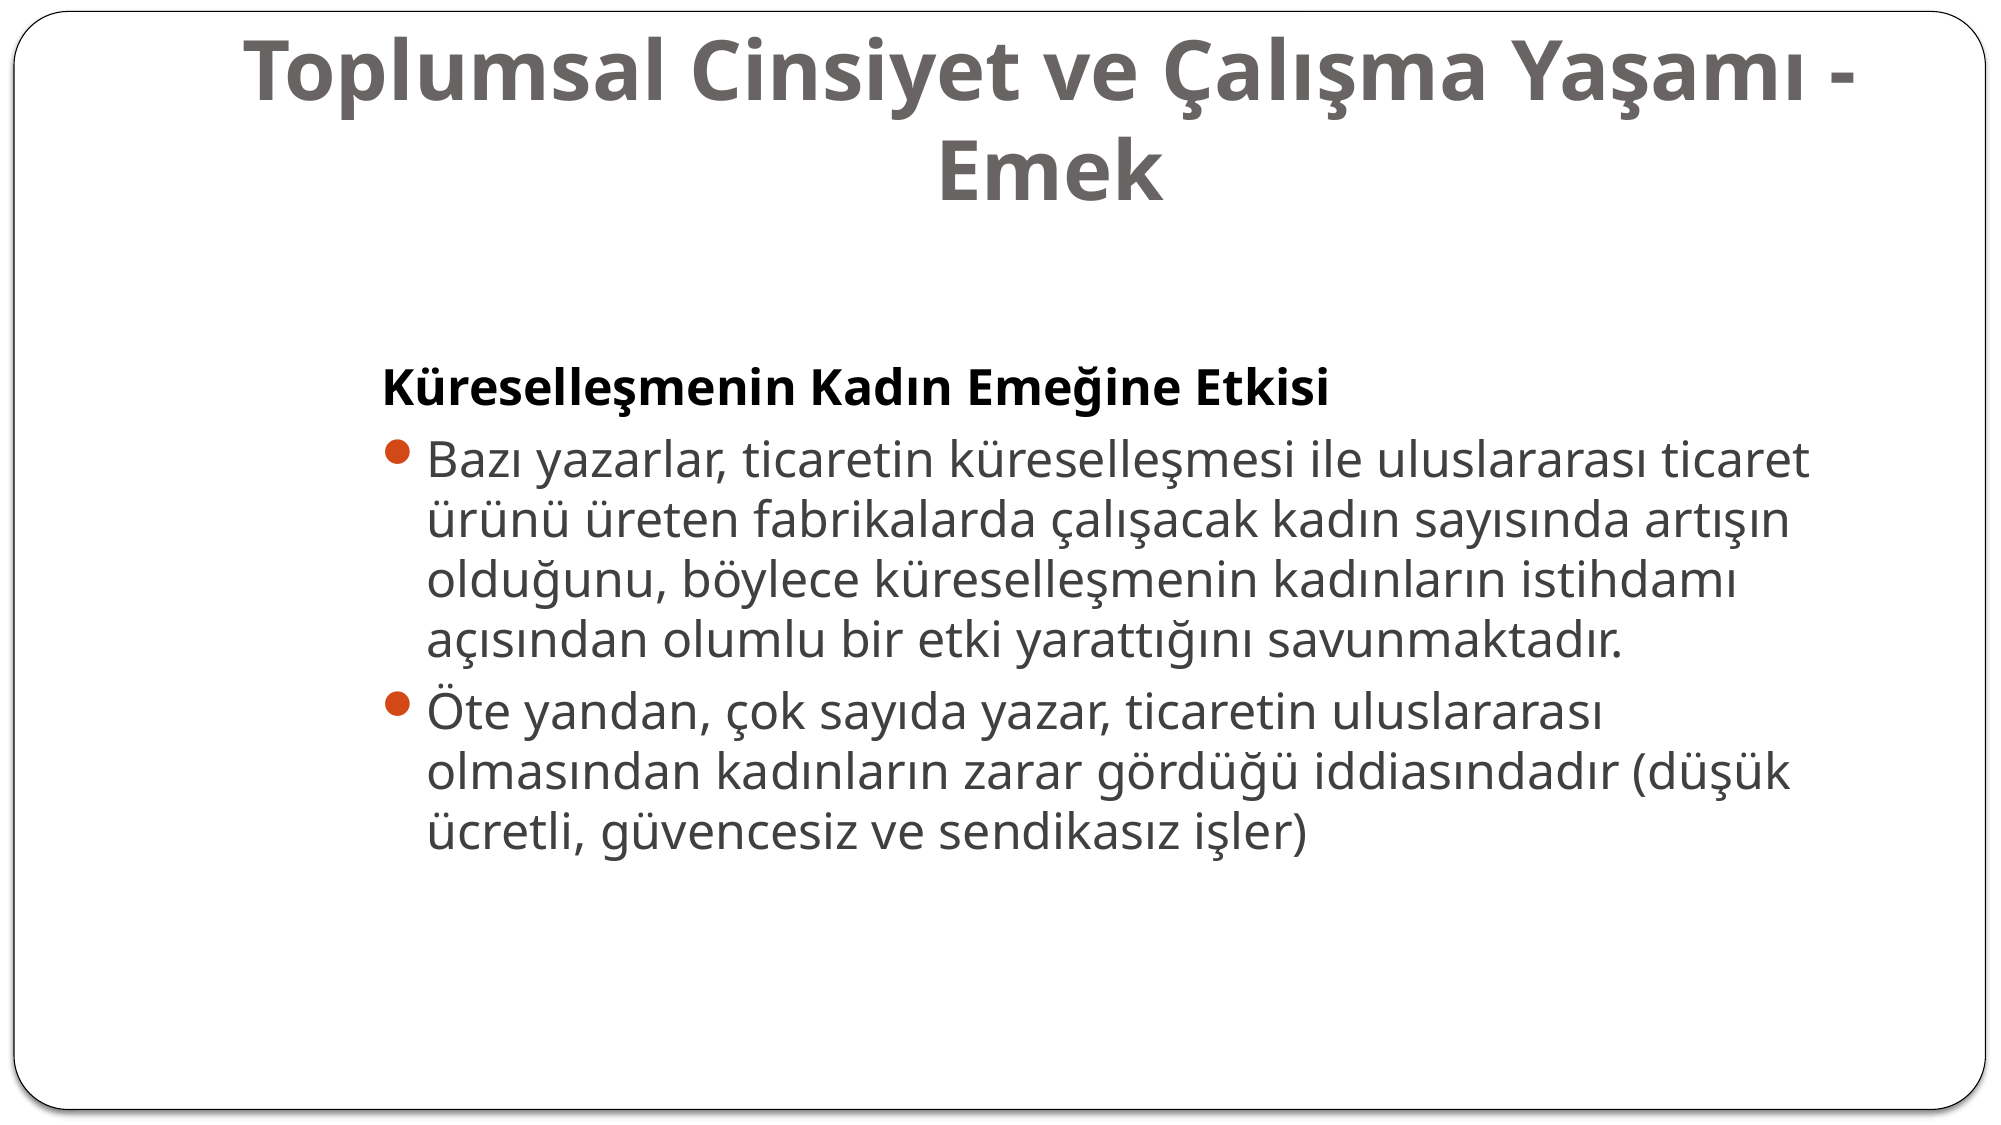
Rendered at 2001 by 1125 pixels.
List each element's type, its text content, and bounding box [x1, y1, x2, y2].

list Küreselleşmenin Kadın Emeğine Etkisi Bazı yazarlar, ticaretin küreselleşmesi ile uluslararası ticaret ürünü üreten fabrikalarda çalışacak kadın sayısında artışın olduğunu, böylece küreselleşmenin kadınların istihdamı açısından olumlu bir etki yarattığını savunmaktadır. Öte yandan, çok sayıda yazar, ticaretin uluslararası olmasından kadınların zarar gördüğü iddiasındadır (düşük ücretli, güvencesiz ve sendikasız işler) [366, 347, 1888, 1125]
title Toplumsal Cinsiyet ve Çalışma Yaşamı - Emek [200, 45, 1900, 233]
